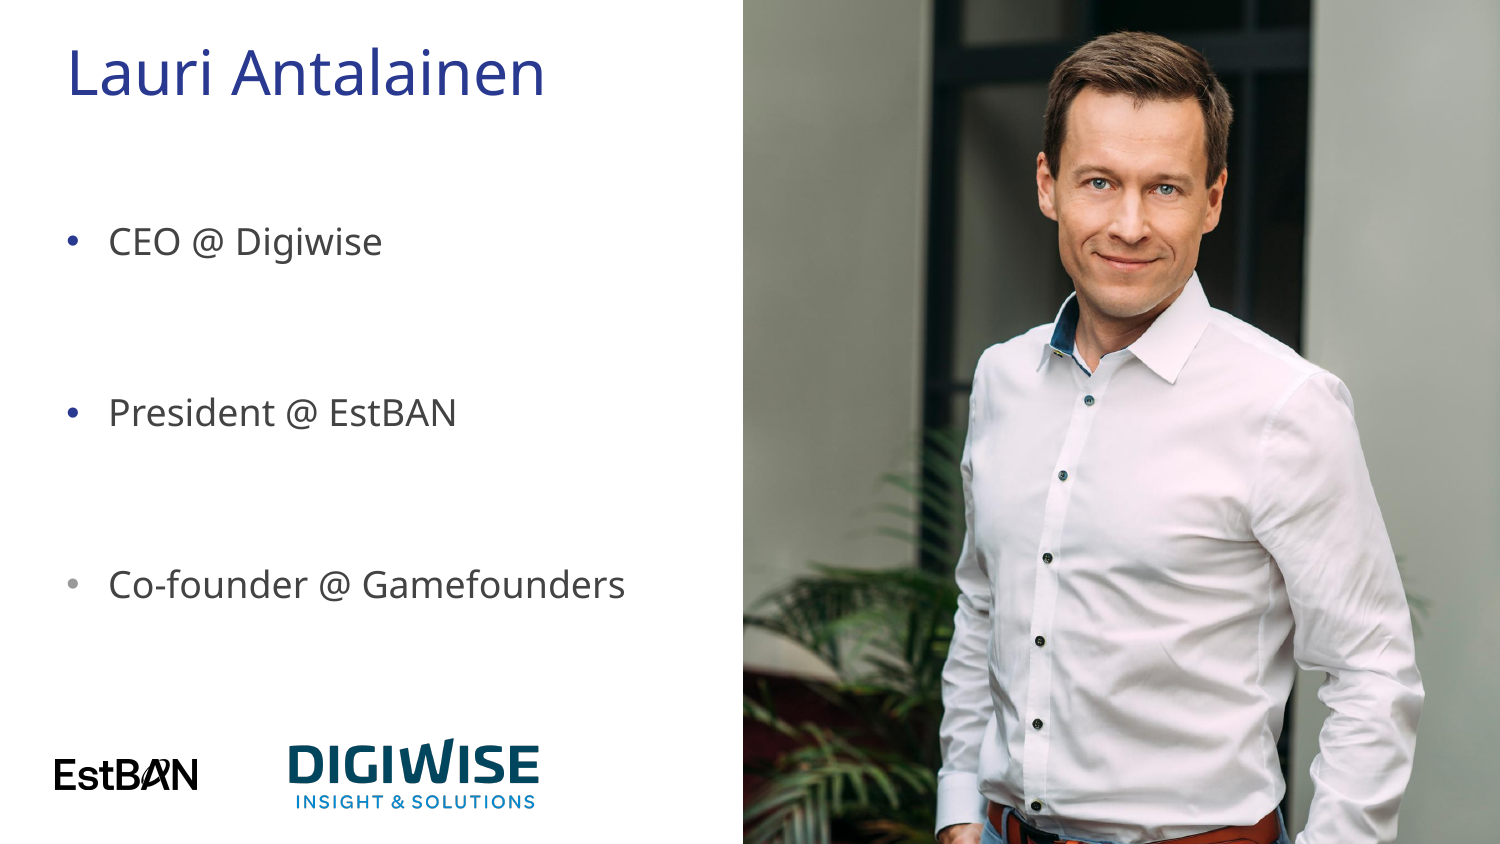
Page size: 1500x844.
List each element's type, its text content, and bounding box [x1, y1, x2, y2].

list CEO @ Digiwise President @ EstBAN Co-founder @ Gamefounders [55, 217, 719, 715]
picture [280, 732, 548, 815]
picture [55, 759, 197, 790]
picture [724, 0, 1500, 844]
title Lauri Antalainen [55, 0, 722, 199]
